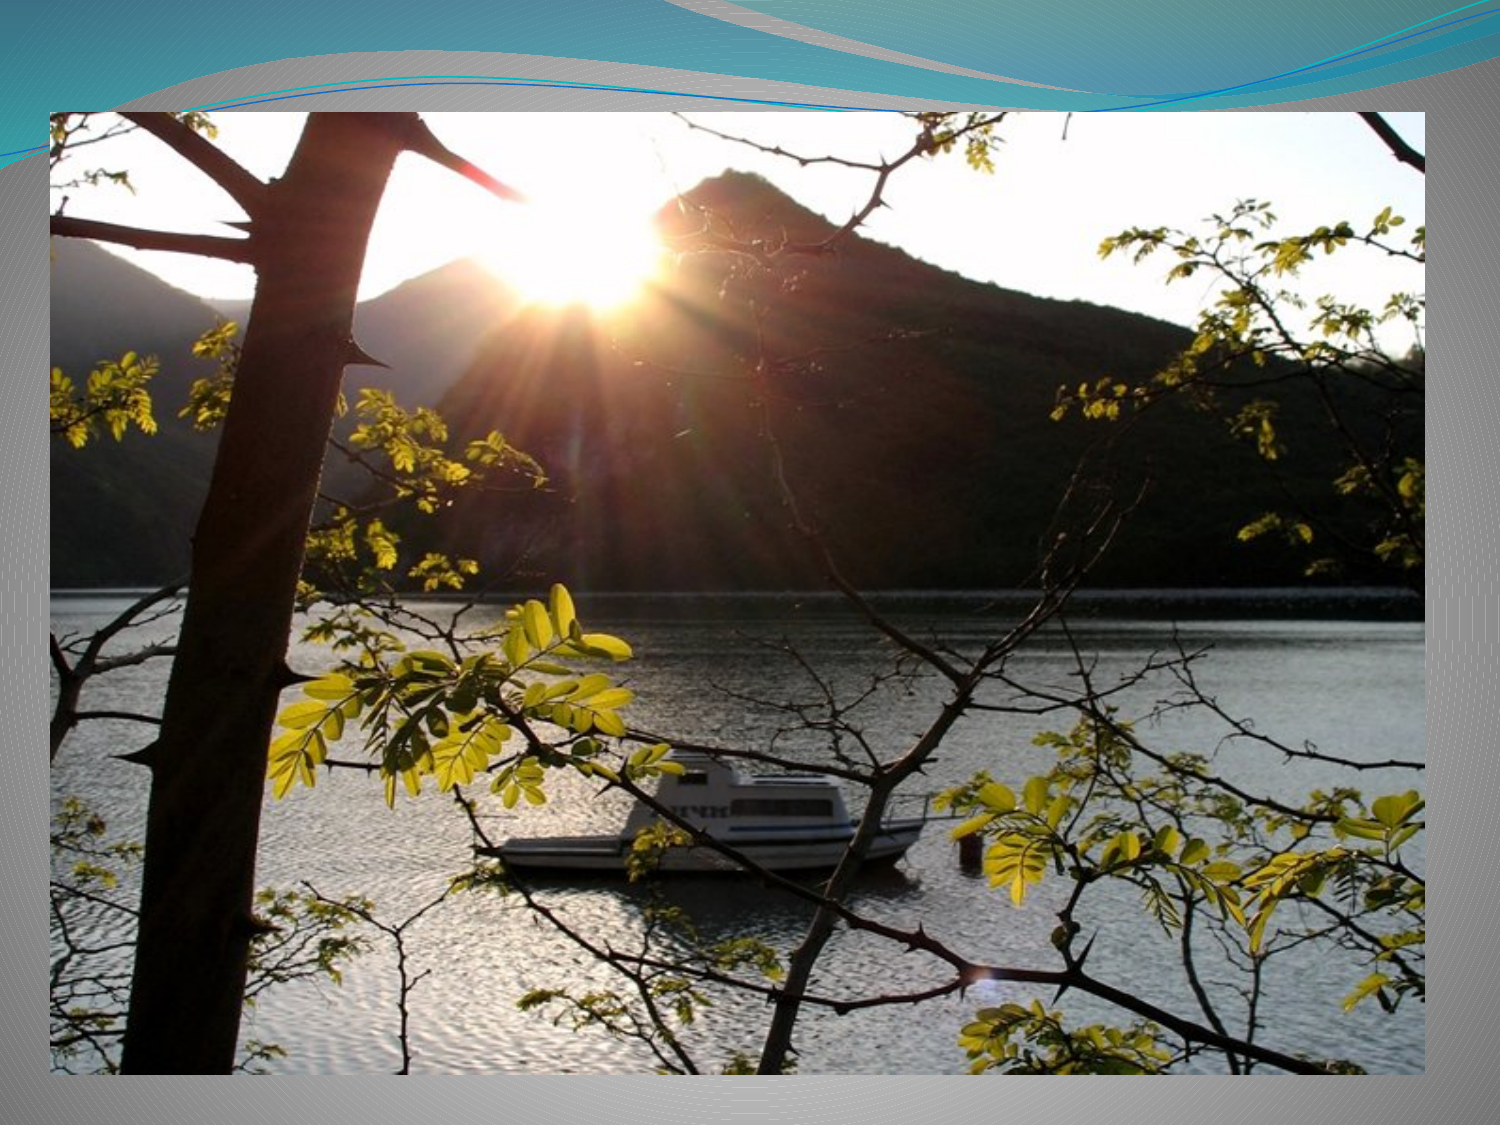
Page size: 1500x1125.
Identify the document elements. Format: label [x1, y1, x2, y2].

list [49, 112, 1426, 1076]
